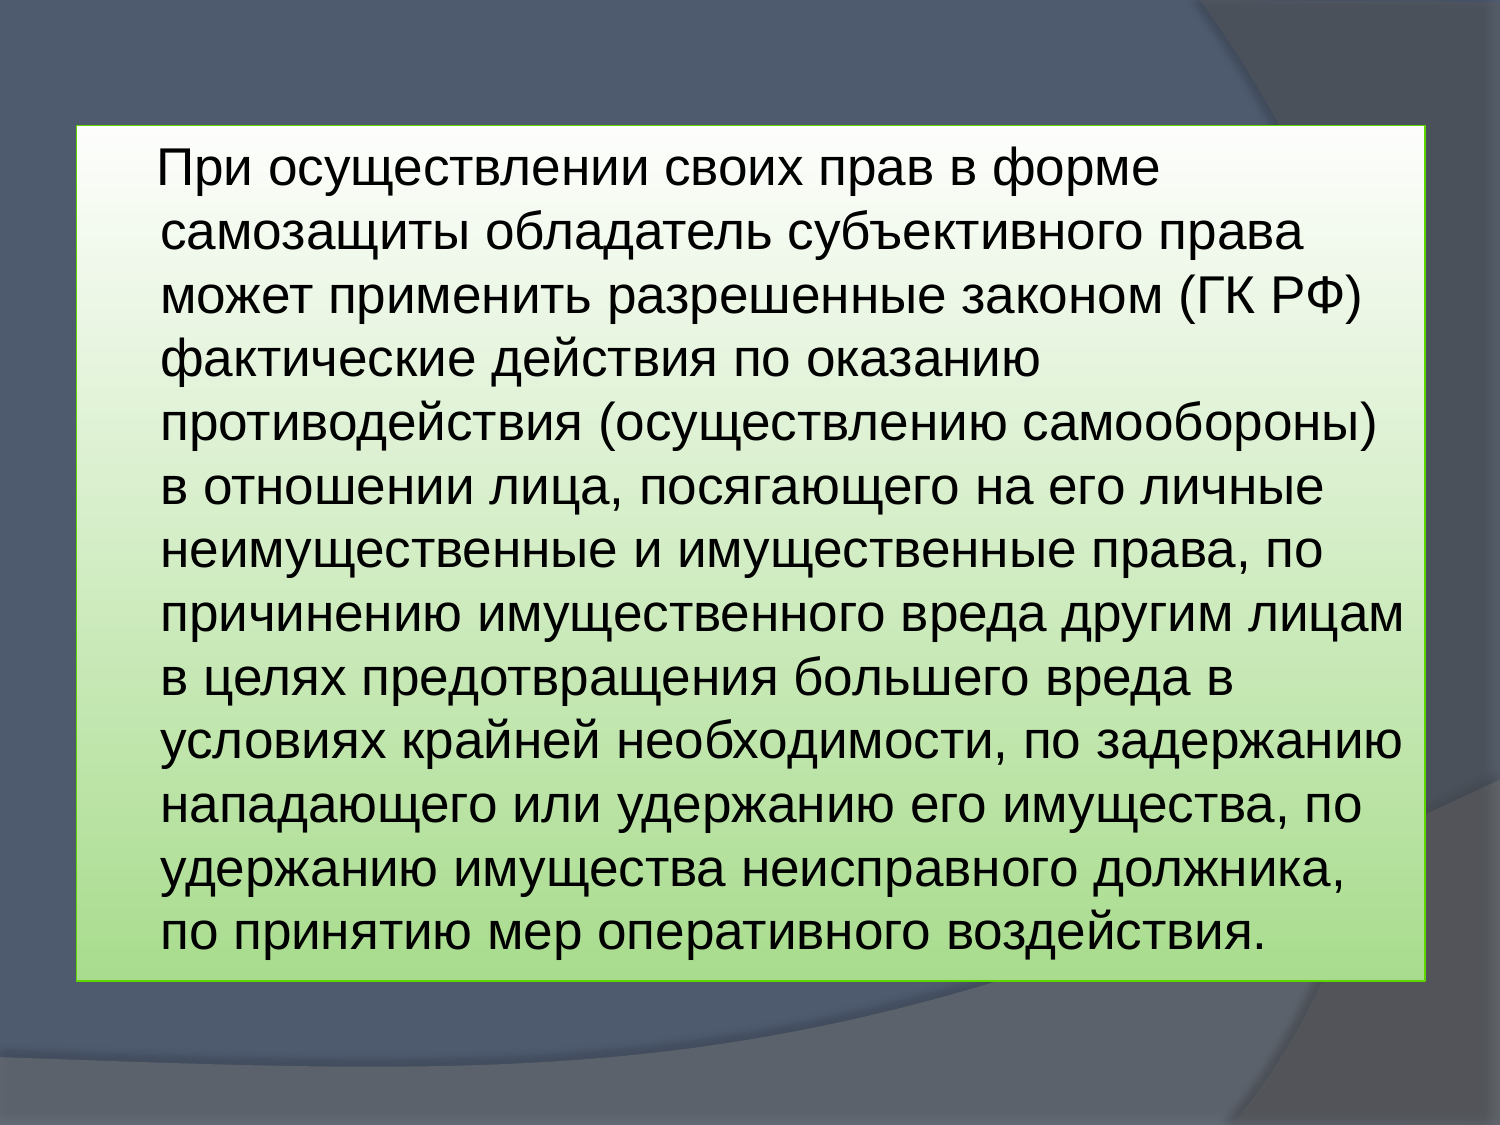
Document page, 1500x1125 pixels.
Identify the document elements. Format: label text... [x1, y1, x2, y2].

list При осуществлении своих прав в форме самозащиты обладатель субъективного права может применить разрешенные законом (ГК РФ) фактические действия по оказанию противодействия (осуществлению самообороны) в отношении лица, посягающего на его личные неимущественные и имущественные права, по причинению имущественного вреда другим лицам в целях предотвращения большего вреда в условиях крайней необходимости, по задержанию нападающего или удержанию его имущества, по удержанию имущества неисправного должника, по принятию мер оперативного воздействия. [76, 125, 1426, 982]
